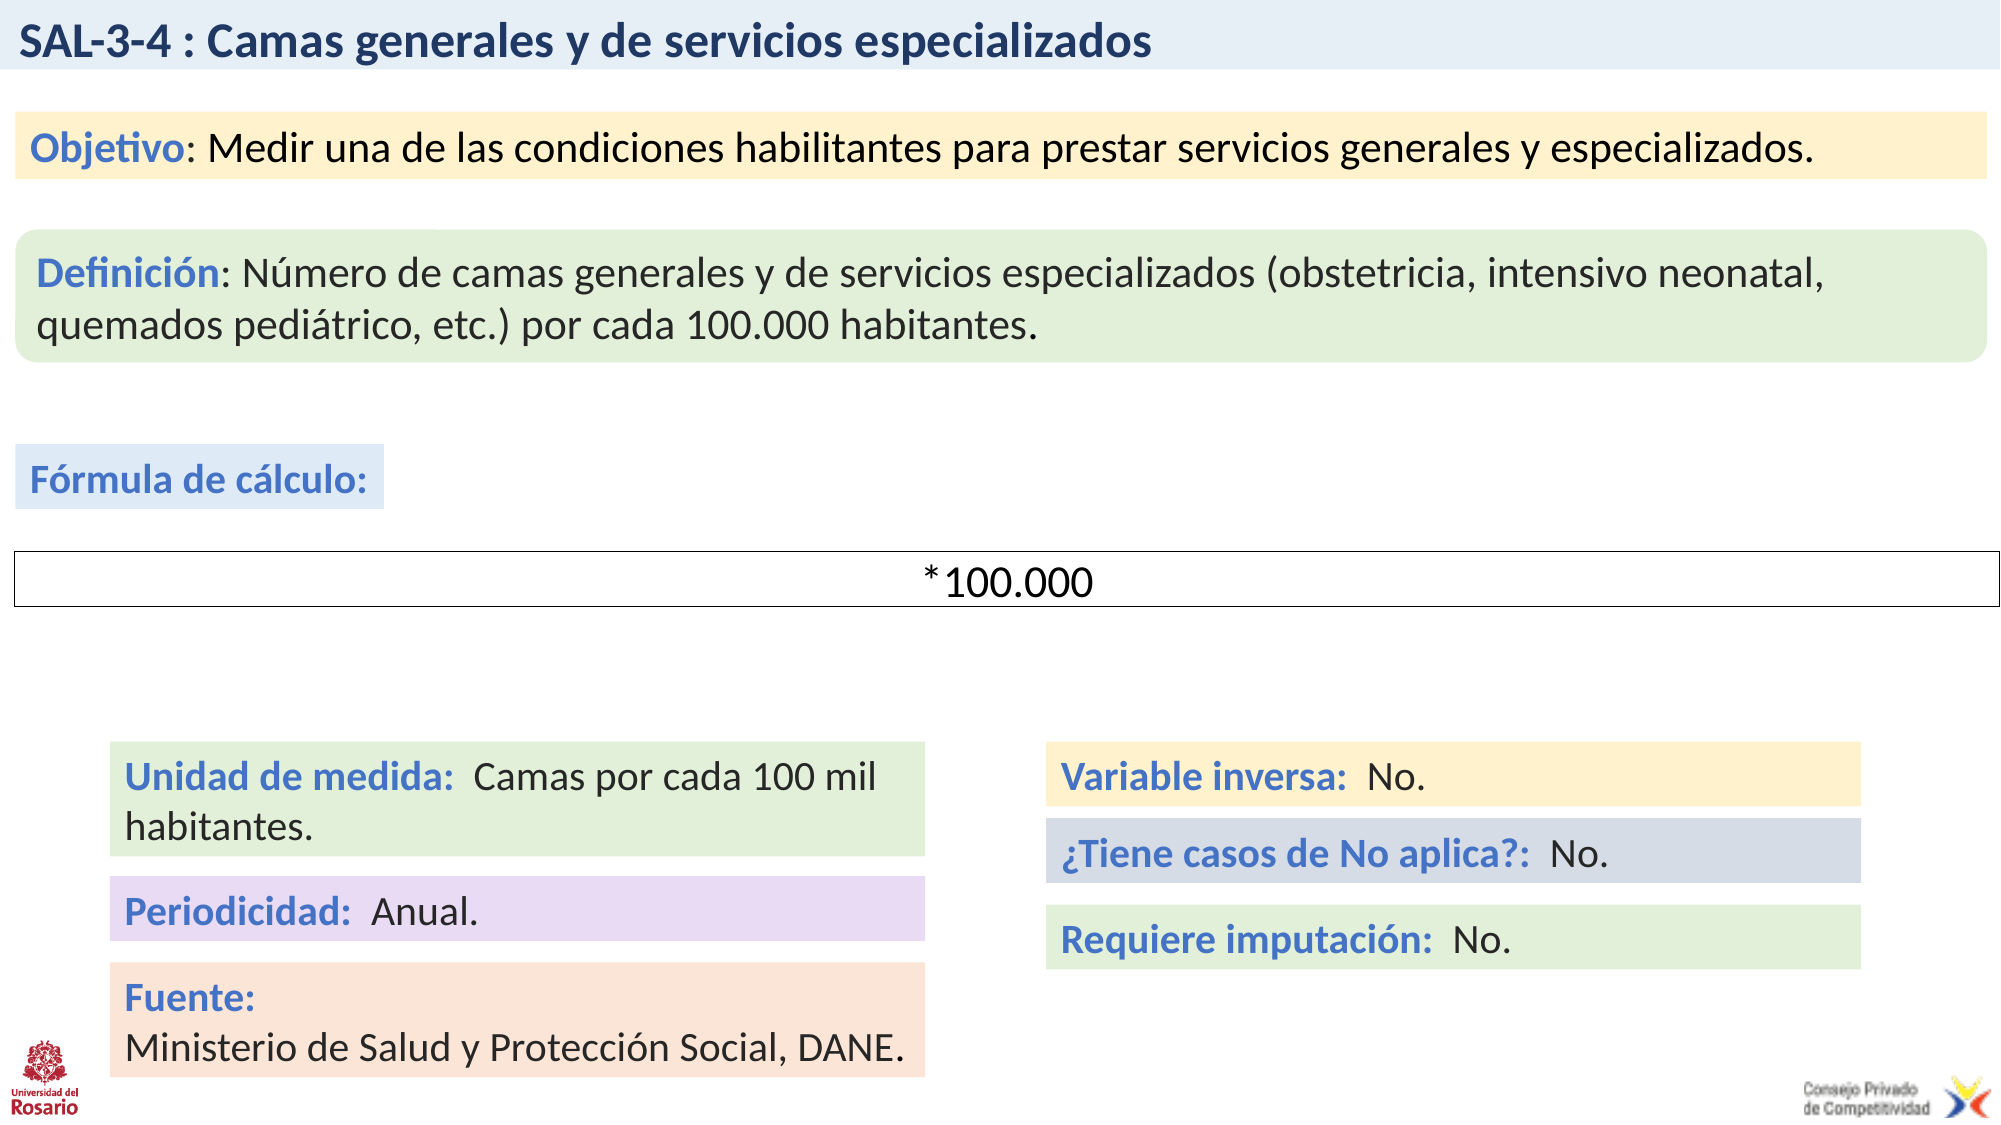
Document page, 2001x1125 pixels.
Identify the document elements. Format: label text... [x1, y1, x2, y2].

text_box Variable inversa: No. [1046, 741, 1862, 807]
text_box Definición: Número de camas generales y de servicios especializados (obstetricia, intensivo neonatal, quemados pediátrico, etc.) por cada 100.000 habitantes. [15, 229, 1988, 363]
text_box Fórmula de cálculo: [15, 444, 384, 509]
picture [0, 1034, 90, 1125]
text_box Objetivo: Medir una de las condiciones habilitantes para prestar servicios generales y especializados. [15, 111, 1987, 179]
text_box Fuente: Ministerio de Salud y Protección Social, DANE. [109, 962, 926, 1078]
text_box ¿Tiene casos de No aplica?: No. [1046, 818, 1862, 883]
text_box Unidad de medida: Camas por cada 100 mil habitantes. [109, 741, 926, 857]
text_box Periodicidad: Anual. [109, 876, 926, 941]
text_box Requiere imputación: No. [1046, 904, 1862, 970]
title SAL-3-4 : Camas generales y de servicios especializados [4, 0, 1897, 83]
